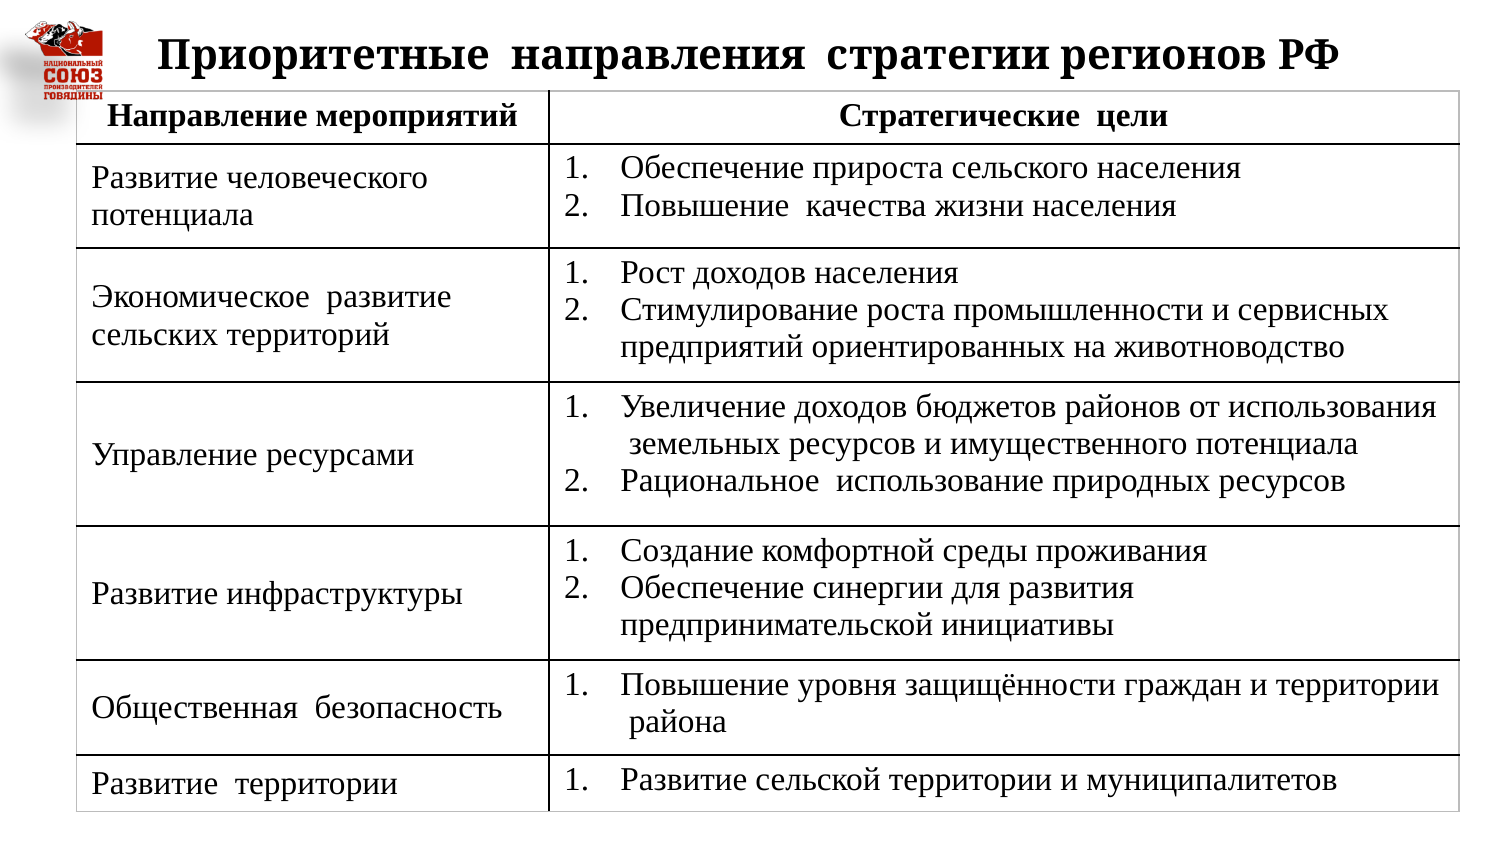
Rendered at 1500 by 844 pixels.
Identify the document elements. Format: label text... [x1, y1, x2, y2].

table_cell Увеличение доходов бюджетов районов от использования земельных ресурсов и имущественного потенциала Рациональное использование природных ресурсов [550, 383, 1458, 525]
table_cell Рост доходов населения Стимулирование роста промышленности и сервисных предприятий ориентированных на животноводство [550, 249, 1458, 381]
table_header Направление мероприятий [77, 92, 548, 143]
table_cell Создание комфортной среды проживания Обеспечение синергии для развития предпринимательской инициативы [550, 527, 1458, 659]
table_cell Повышение уровня защищённости граждан и территории района [550, 661, 1458, 754]
table_cell Развитие инфраструктуры [77, 527, 548, 659]
table_cell Развитие сельской территории и муниципалитетов [550, 756, 1458, 811]
picture [25, 19, 104, 100]
table_cell Развитие человеческого потенциала [77, 145, 548, 247]
table_cell Управление ресурсами [77, 383, 548, 525]
table_cell Развитие территории [77, 756, 548, 811]
table_cell Экономическое развитие сельских территорий [77, 249, 548, 381]
table_cell Обеспечение прироста сельского населения Повышение качества жизни населения [550, 145, 1458, 247]
table_cell Общественная безопасность [77, 661, 548, 754]
title Приоритетные направления стратегии регионов РФ [75, 14, 1424, 90]
table_header Стратегические цели [550, 92, 1458, 143]
